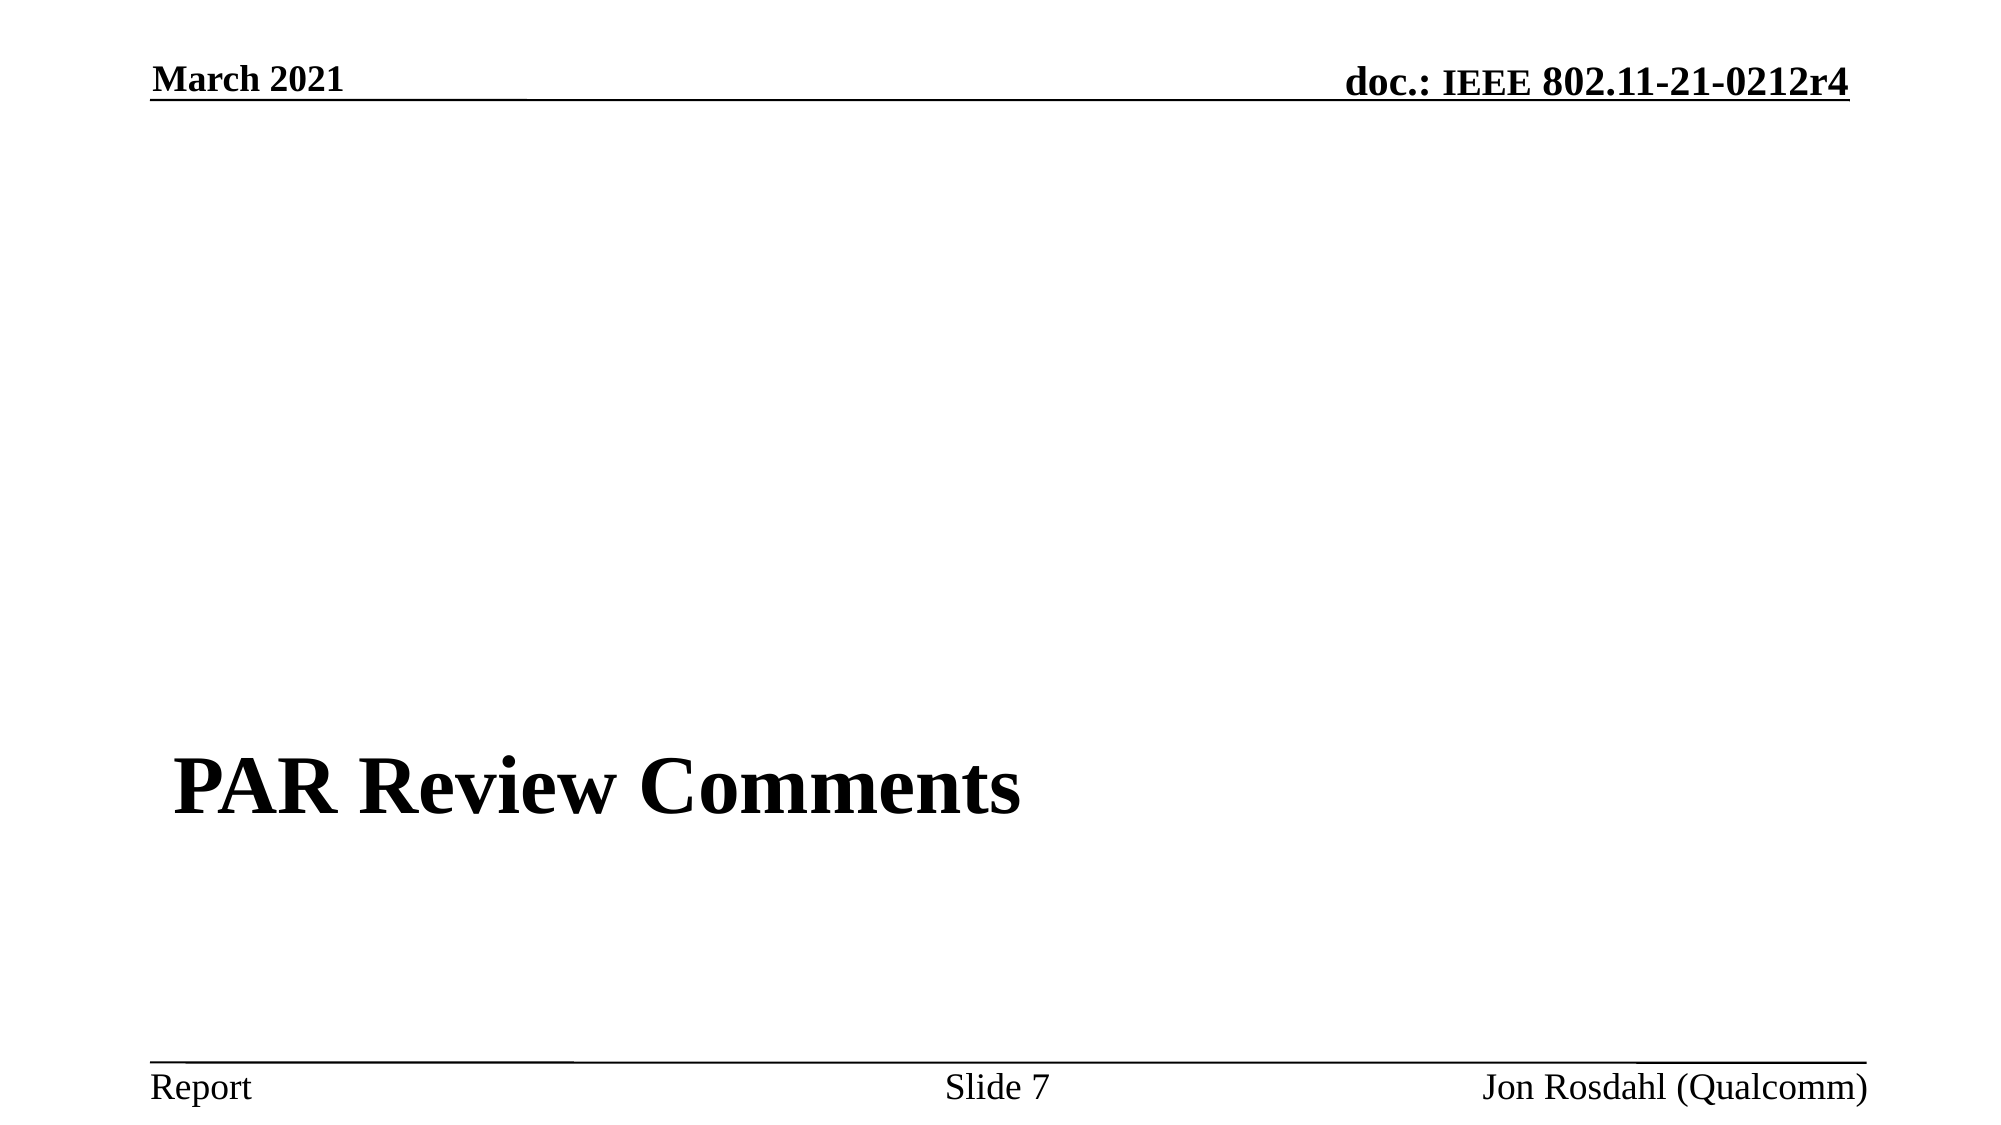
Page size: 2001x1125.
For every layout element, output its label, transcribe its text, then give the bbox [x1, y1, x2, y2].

title Par Review Comments [157, 722, 1859, 947]
slide_number Slide 7 [928, 1061, 1067, 1123]
footer Jon Rosdahl (Qualcomm) [1424, 1061, 1869, 1108]
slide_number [152, 49, 434, 100]
